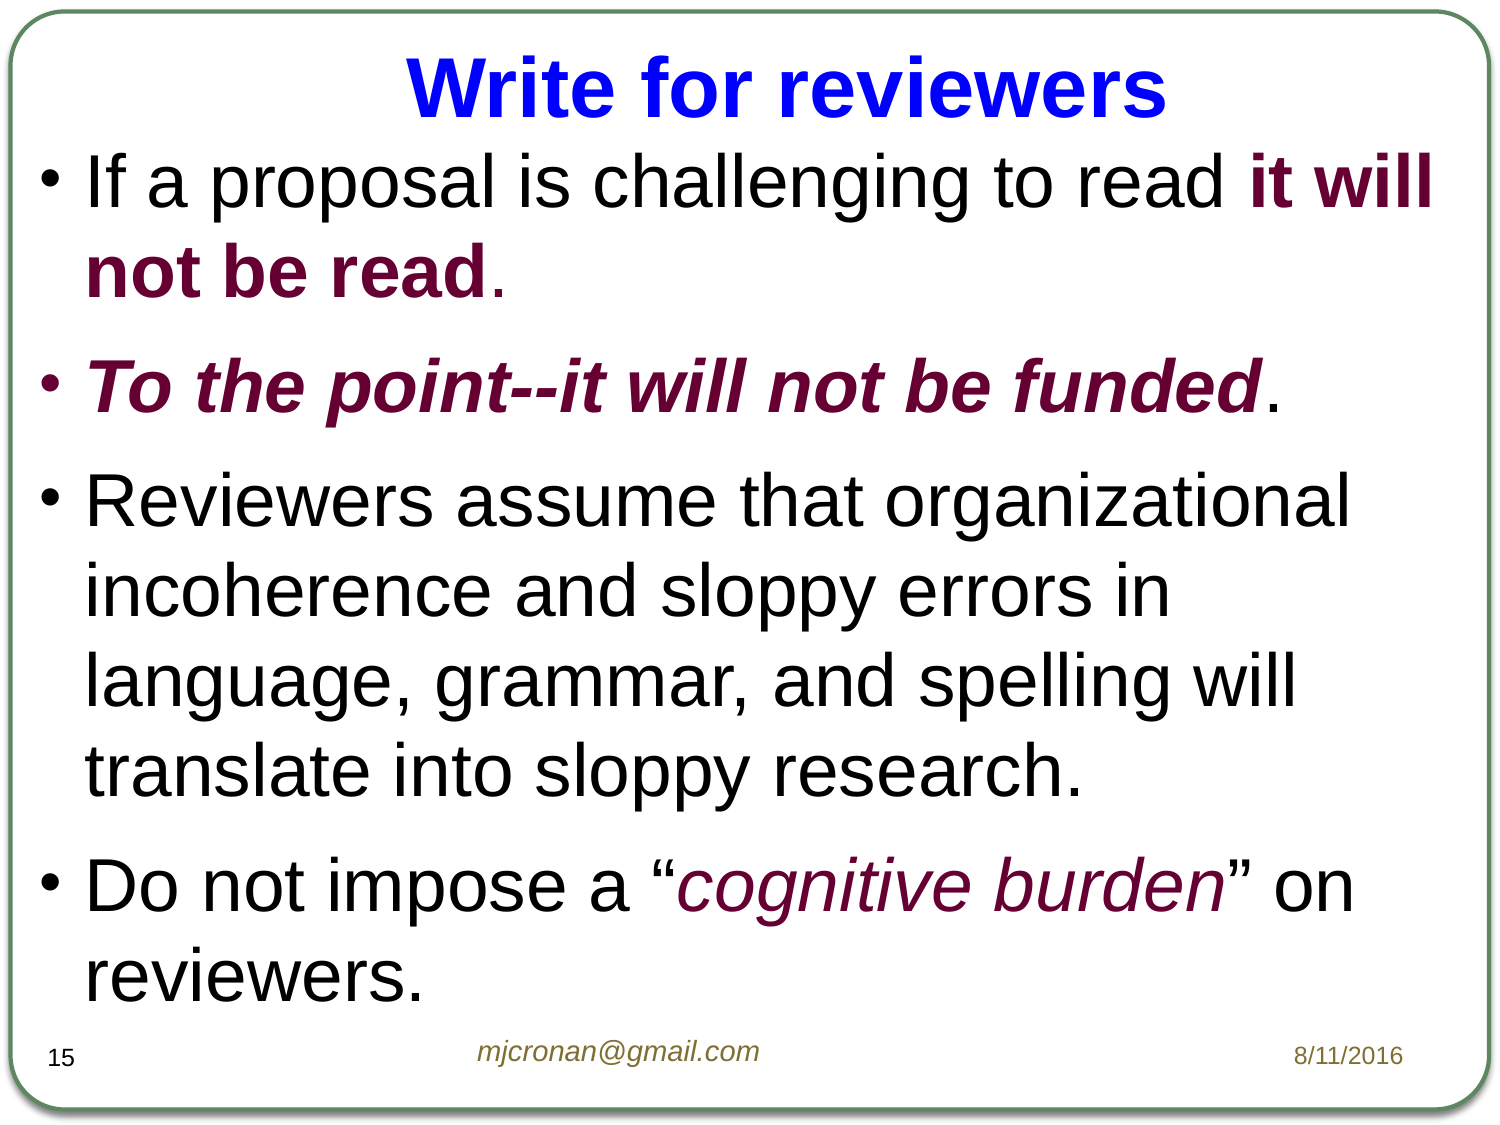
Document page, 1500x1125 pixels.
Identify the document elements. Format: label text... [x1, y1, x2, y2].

footer mjcronan@gmail.com [150, 1038, 1088, 1088]
list If a proposal is challenging to read it will not be read. To the point--it will not be funded. Reviewers assume that organizational incoherence and sloppy errors in language, grammar, and spelling will translate into sloppy research. Do not impose a “cognitive burden” on reviewers. [24, 125, 1475, 1038]
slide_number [1149, 1038, 1419, 1094]
slide_number 15 [23, 1038, 99, 1094]
title Write for reviewers [150, 24, 1425, 150]
